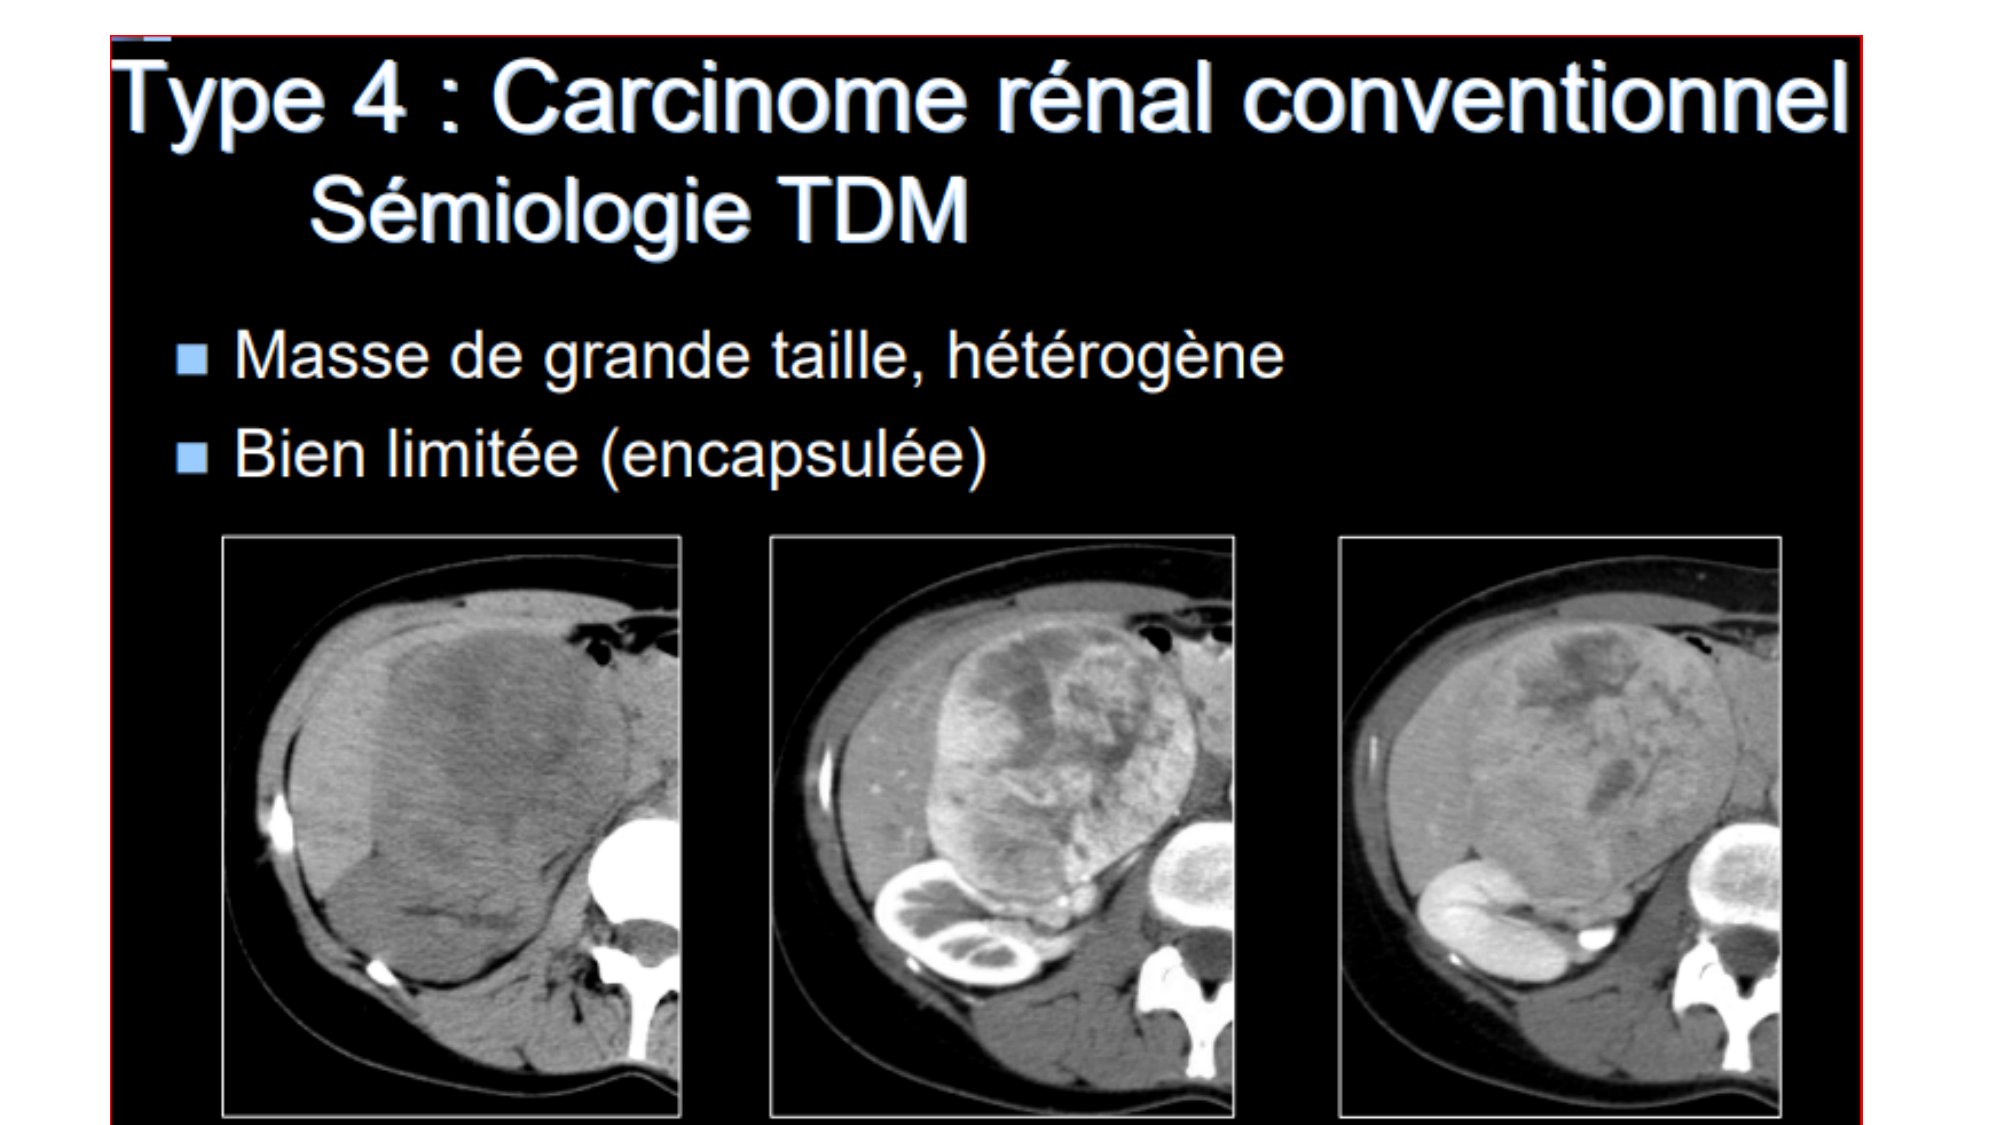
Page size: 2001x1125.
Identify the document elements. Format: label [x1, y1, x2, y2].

picture [110, 35, 1863, 1125]
